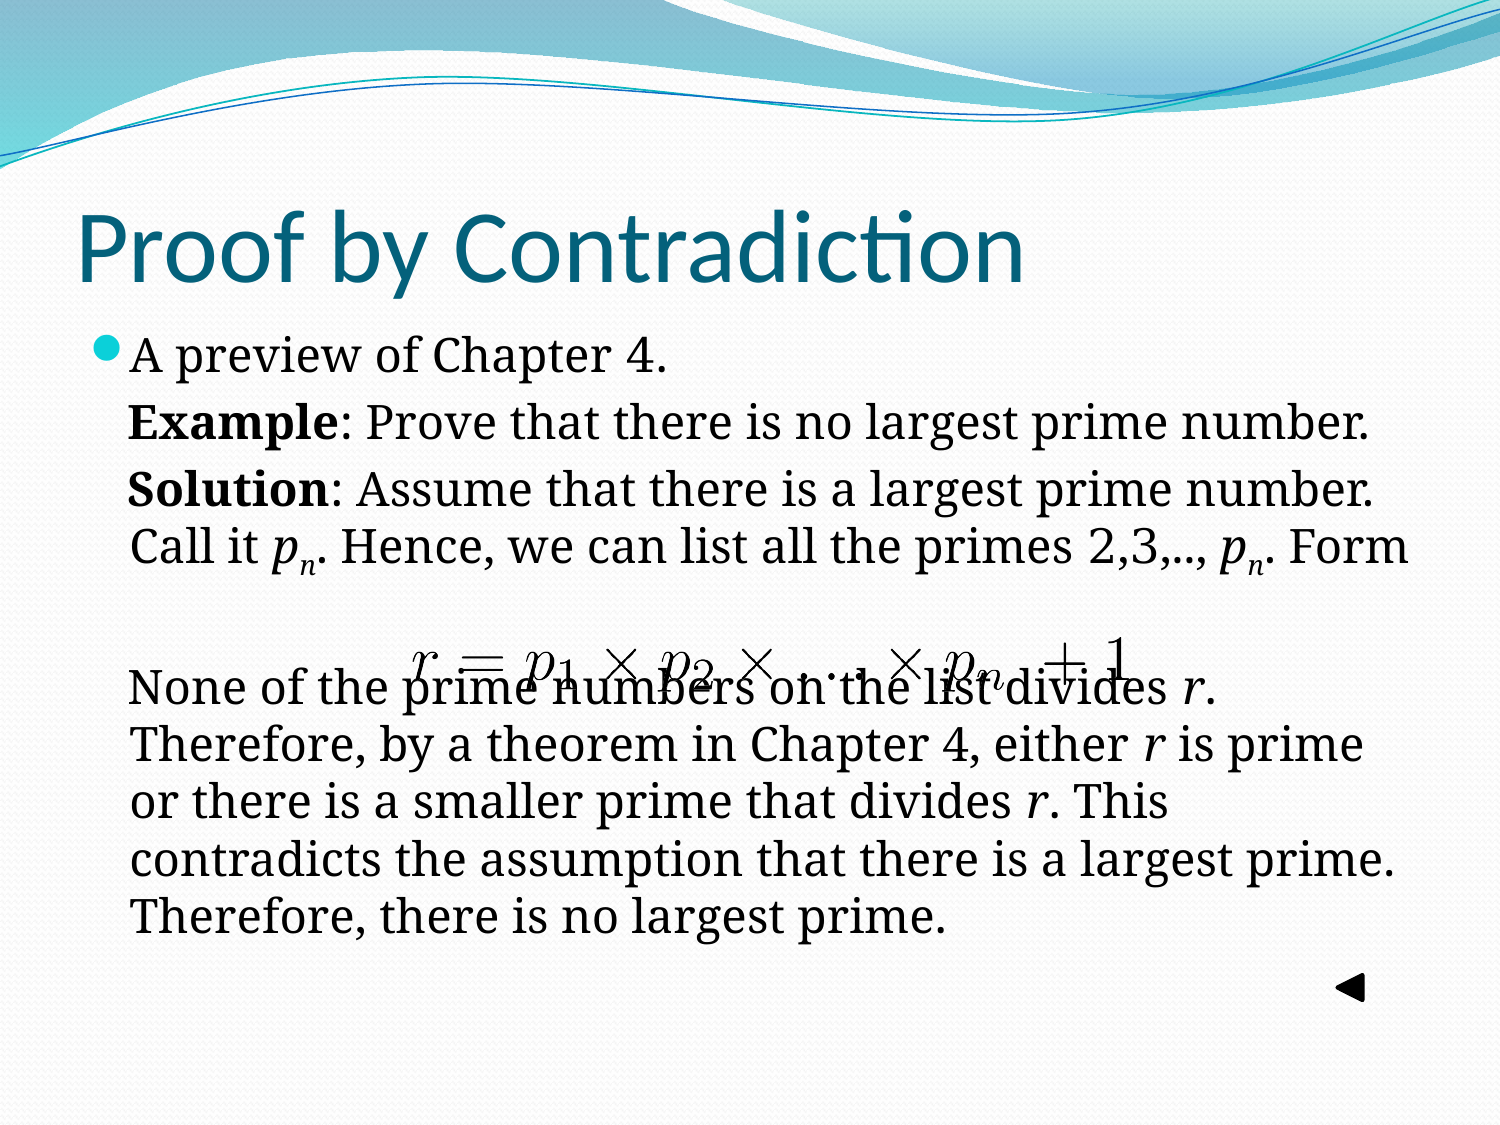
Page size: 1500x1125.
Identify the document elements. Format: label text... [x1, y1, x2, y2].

list A preview of Chapter 4. Example: Prove that there is no largest prime number. Solution: Assume that there is a largest prime number. Call it pn. Hence, we can list all the primes 2,3,.., pn. Form None of the prime numbers on the list divides r. Therefore, by a theorem in Chapter 4, either r is prime or there is a smaller prime that divides r. This contradicts the assumption that there is a largest prime. Therefore, there is no largest prime. [75, 317, 1425, 1038]
text_box [1335, 973, 1365, 1002]
picture [412, 637, 1129, 692]
title Proof by Contradiction [75, 115, 1425, 303]
